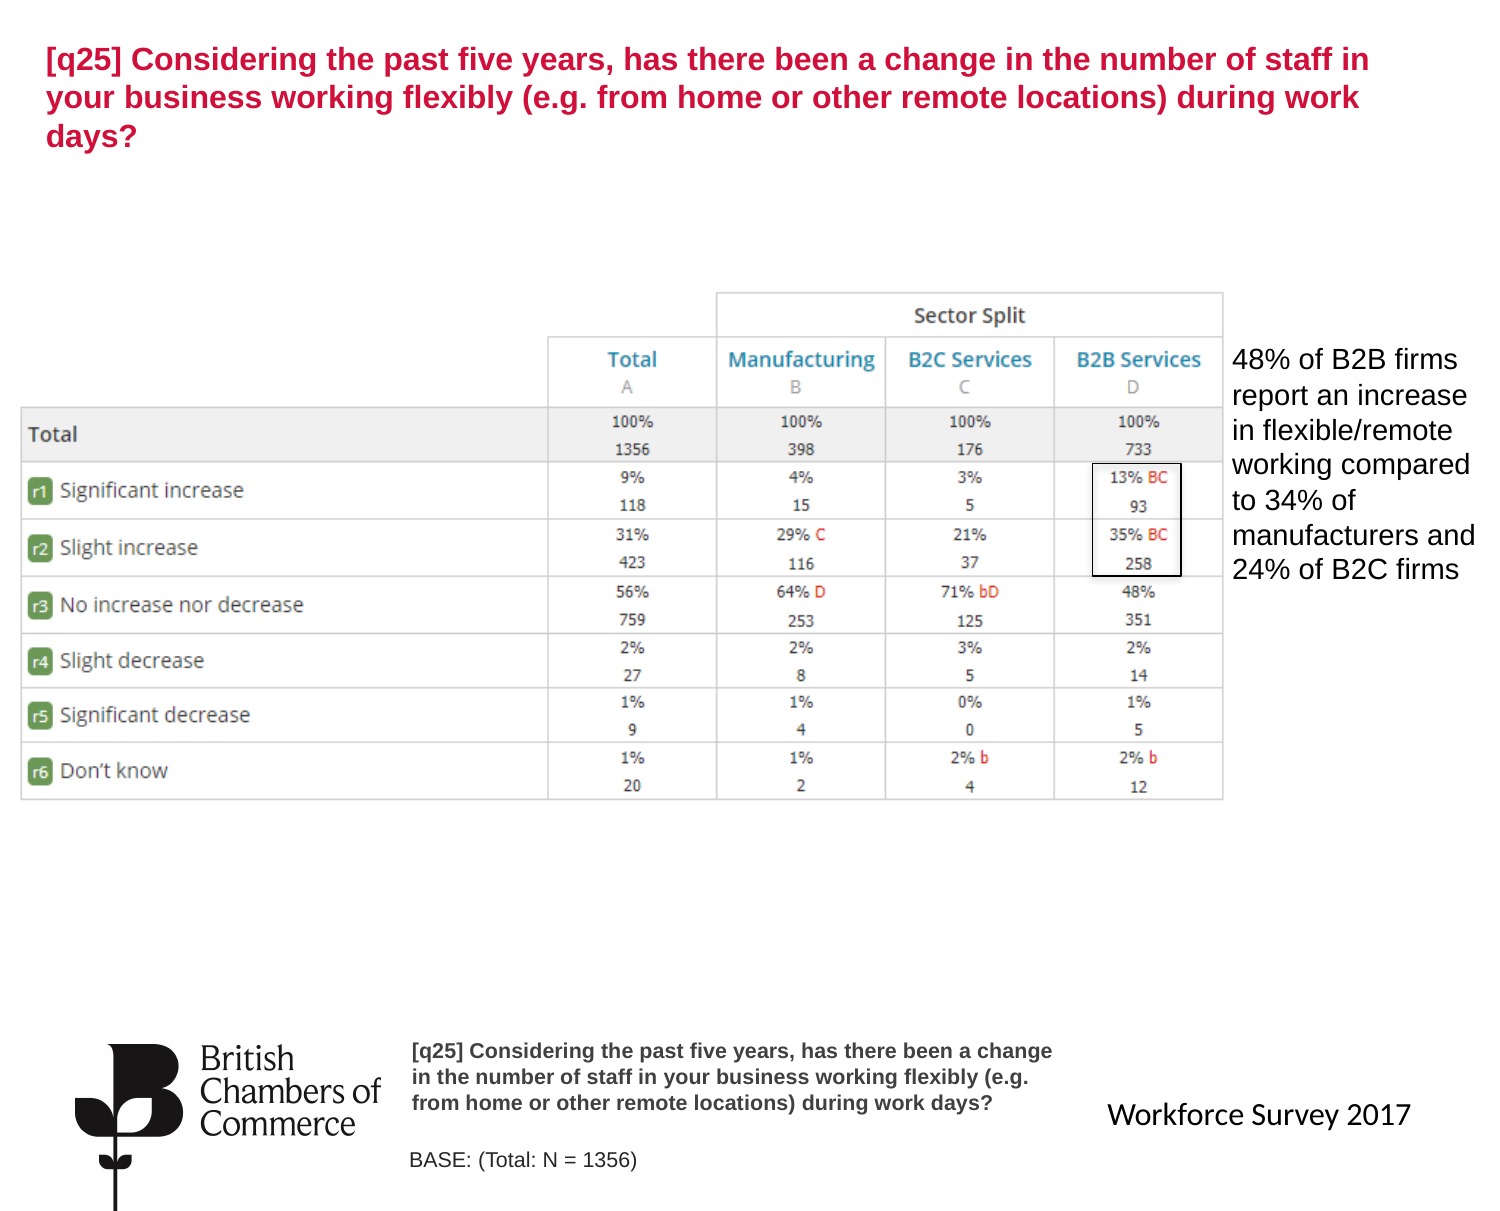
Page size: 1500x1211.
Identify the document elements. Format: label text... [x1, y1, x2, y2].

title [q25] Considering the past five years, has there been a change in the number of staff in your business working flexibly (e.g. from home or other remote locations) during work days? [30, 30, 1458, 162]
text_box Workforce Survey 2017 [1092, 1085, 1458, 1139]
text_box 48% of B2B firms report an increase in flexible/remote working compared to 34% of manufacturers and 24% of B2C firms [1244, 333, 1500, 593]
picture [9, 285, 1240, 815]
text_box [q25] Considering the past five years, has there been a change in the number of staff in your business working flexibly (e.g. from home or other remote locations) during work days? [397, 1066, 1087, 1122]
picture [75, 1044, 381, 1211]
text_box BASE: (Total: N = 1356) [394, 1121, 1084, 1180]
